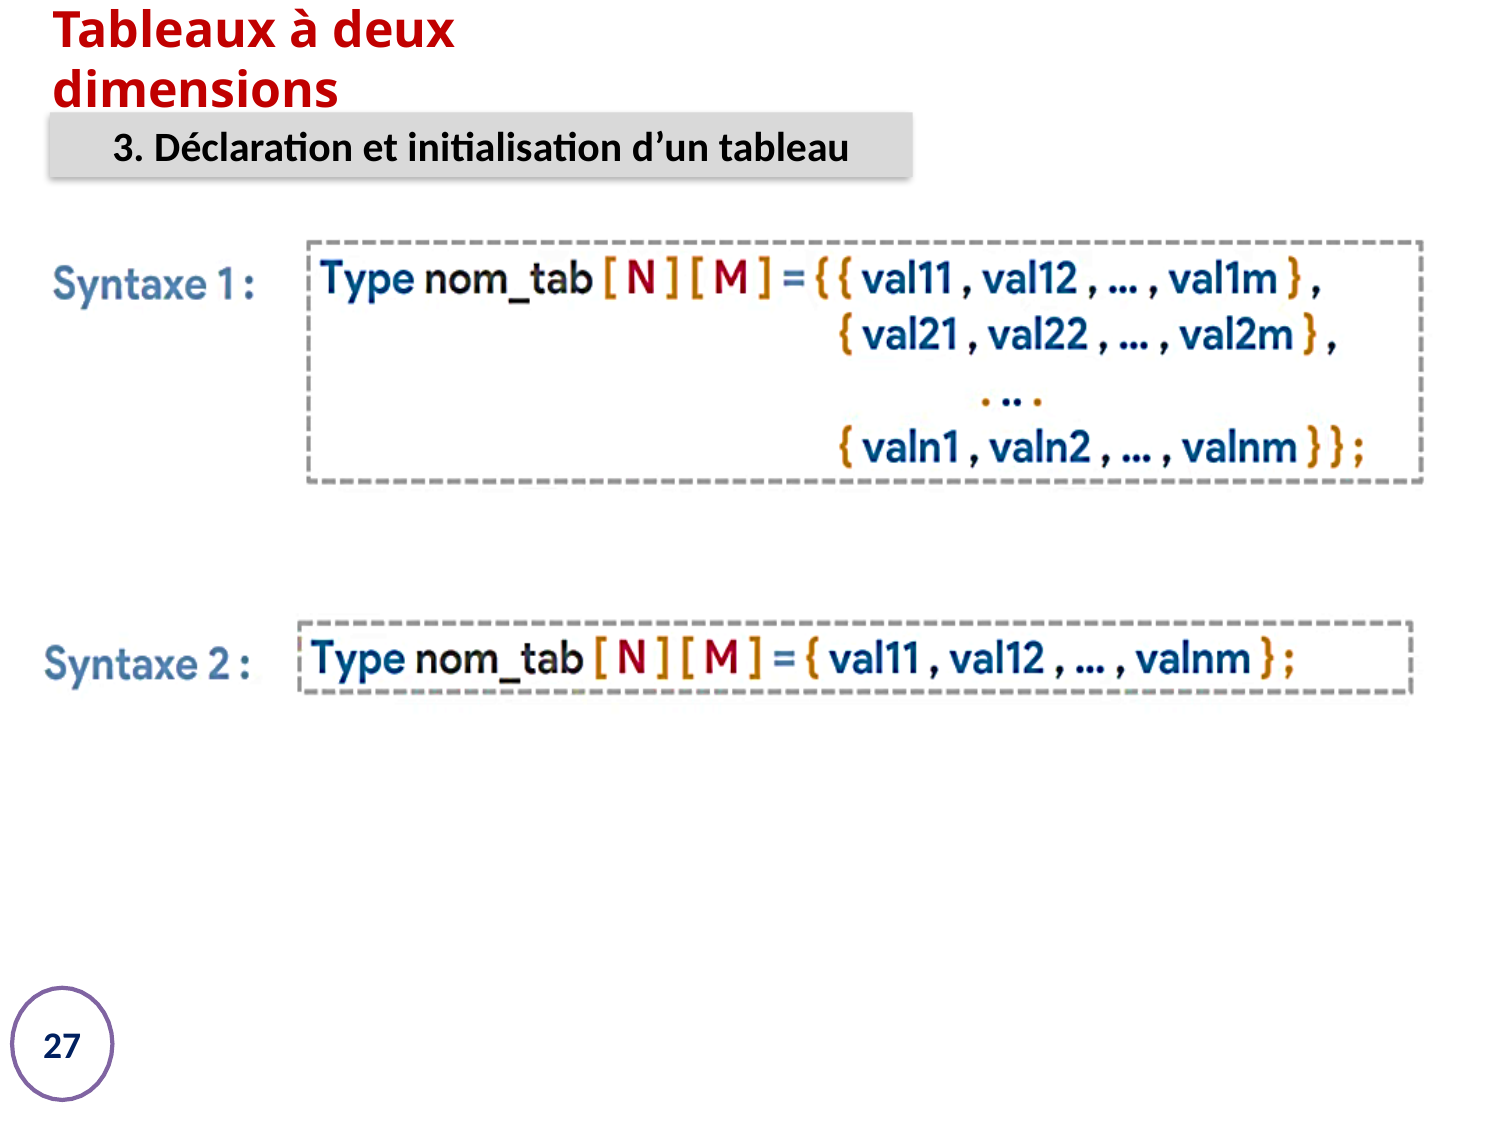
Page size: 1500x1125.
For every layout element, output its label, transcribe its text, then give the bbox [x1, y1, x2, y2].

text_box 27 [9, 985, 115, 1103]
title Tableaux à deux dimensions [37, 1, 738, 113]
picture [37, 612, 1426, 723]
text_box 3. Déclaration et initialisation d’un tableau [48, 110, 915, 179]
picture [49, 220, 1438, 513]
